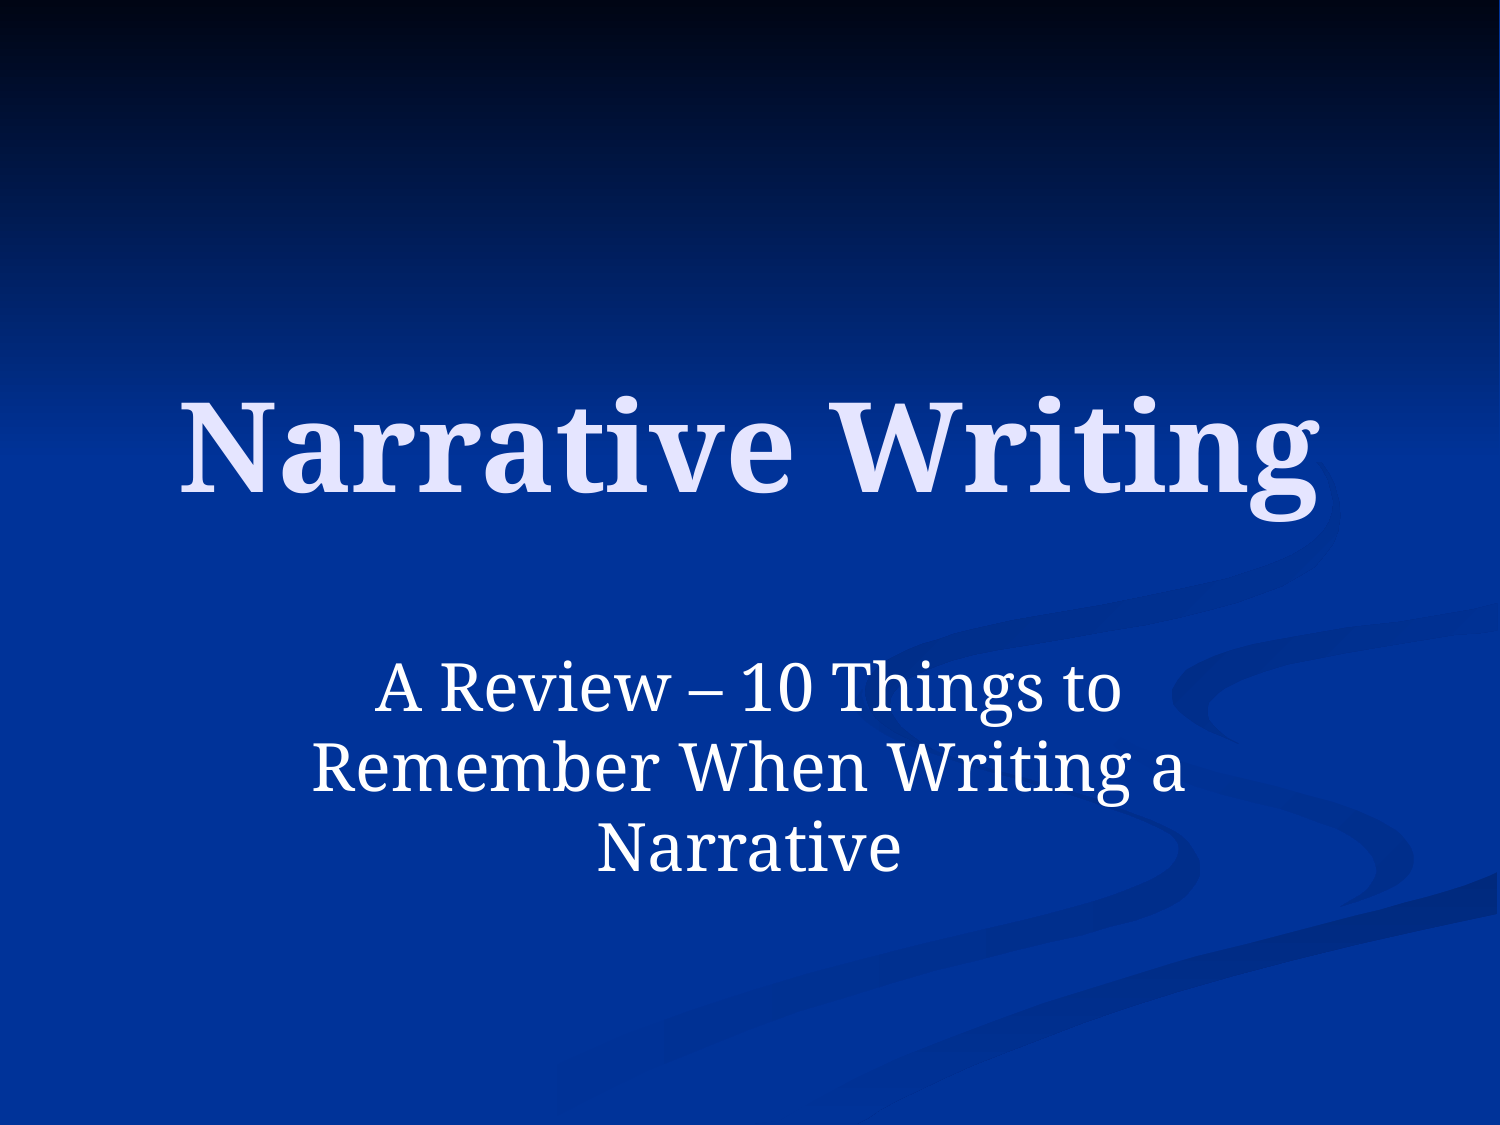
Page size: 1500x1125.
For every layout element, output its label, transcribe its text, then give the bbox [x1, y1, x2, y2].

title Narrative Writing [112, 284, 1388, 600]
subtitle A Review – 10 Things to Remember When Writing a Narrative [225, 637, 1275, 925]
